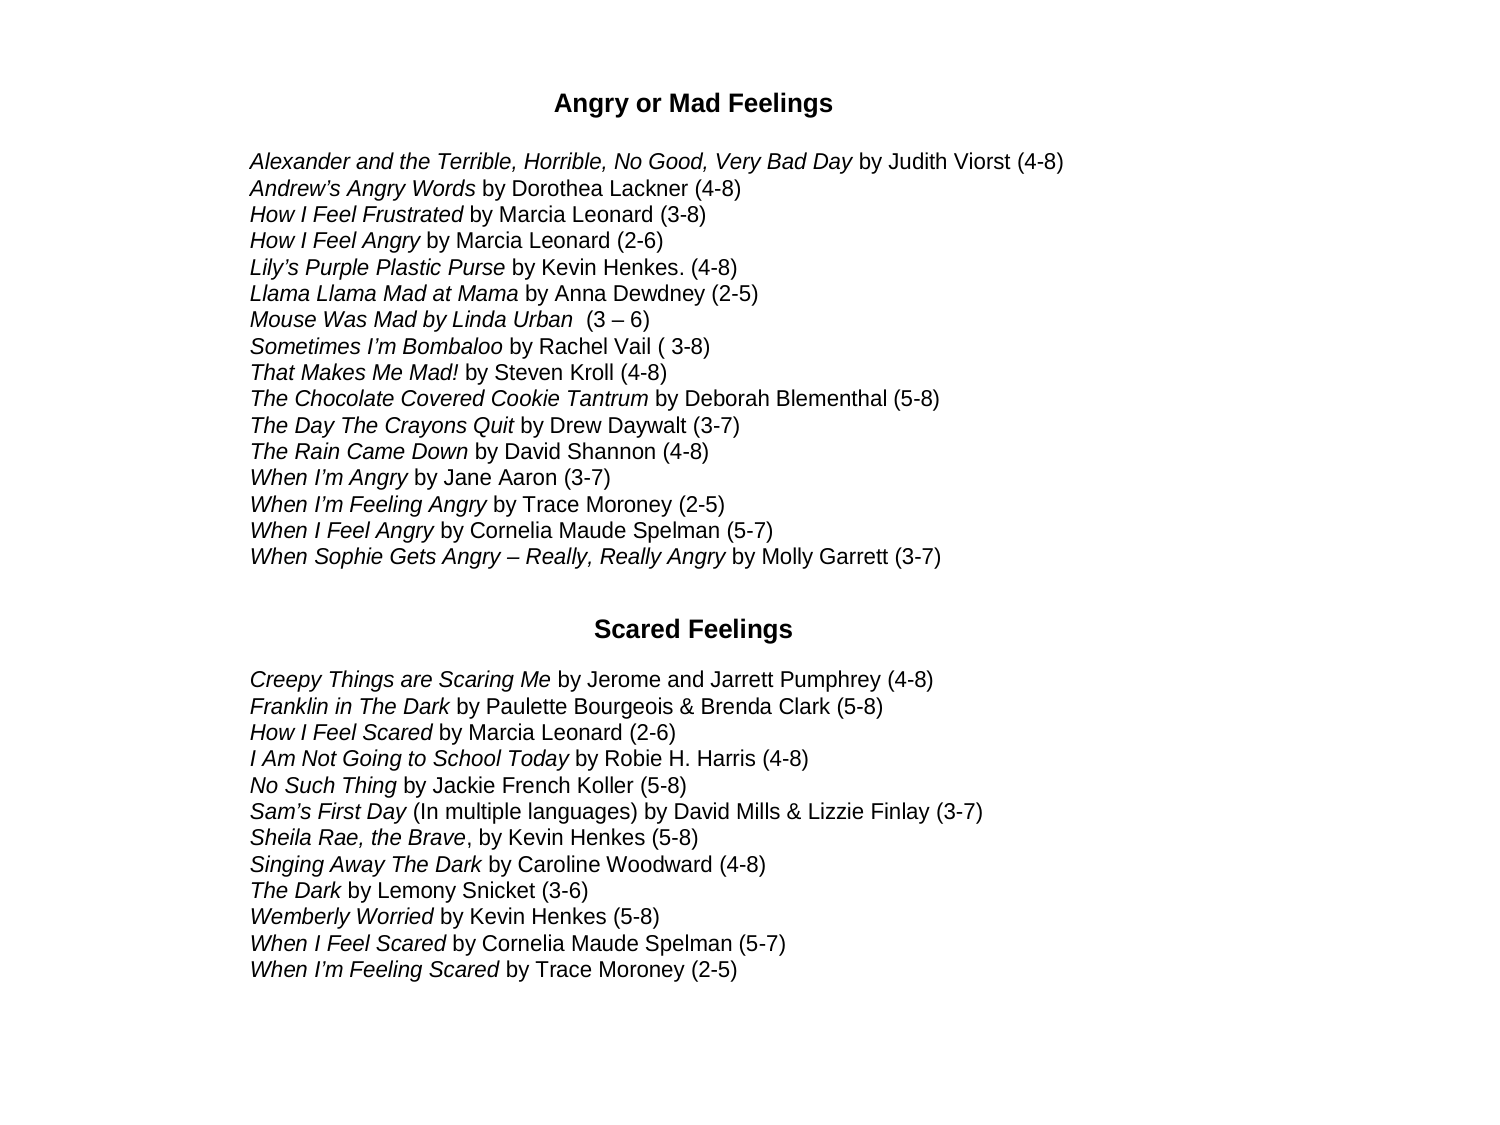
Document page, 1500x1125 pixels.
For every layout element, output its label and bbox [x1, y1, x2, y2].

text_box [249, 87, 1140, 1010]
